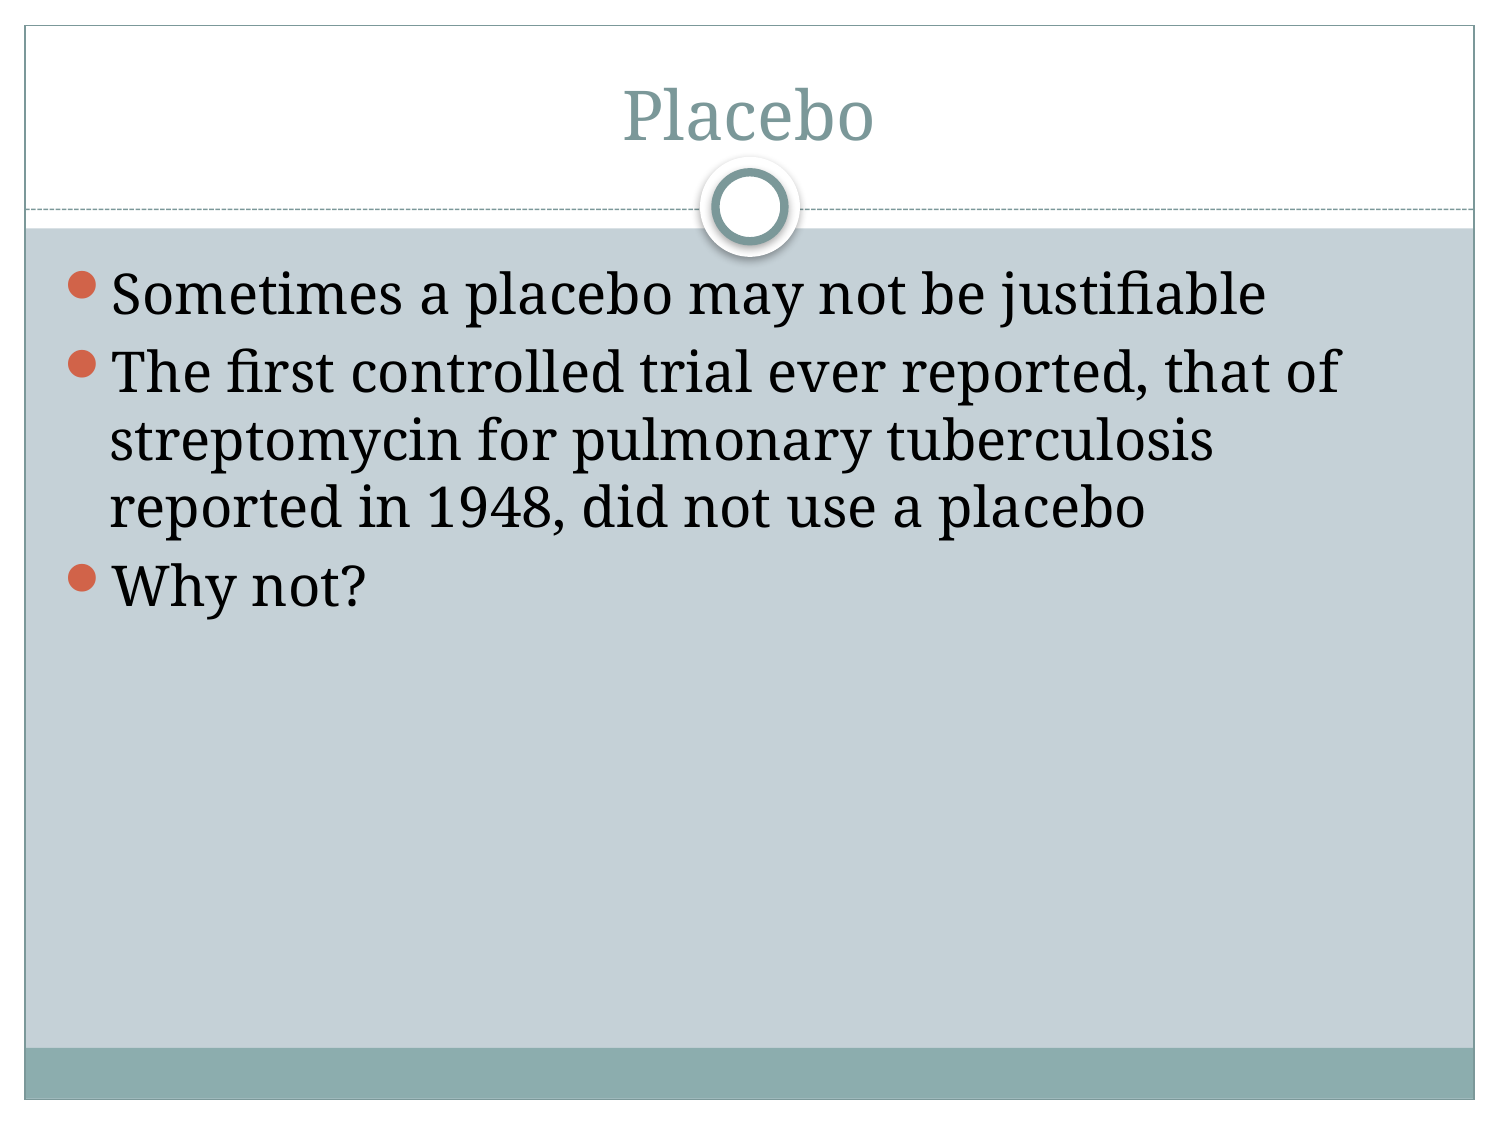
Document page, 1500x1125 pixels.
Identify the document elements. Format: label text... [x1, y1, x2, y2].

list Sometimes a placebo may not be justifiable The first controlled trial ever reported, that of streptomycin for pulmonary tuberculosis reported in 1948, did not use a placebo Why not? [49, 250, 1445, 1001]
title Placebo [49, 37, 1450, 162]
